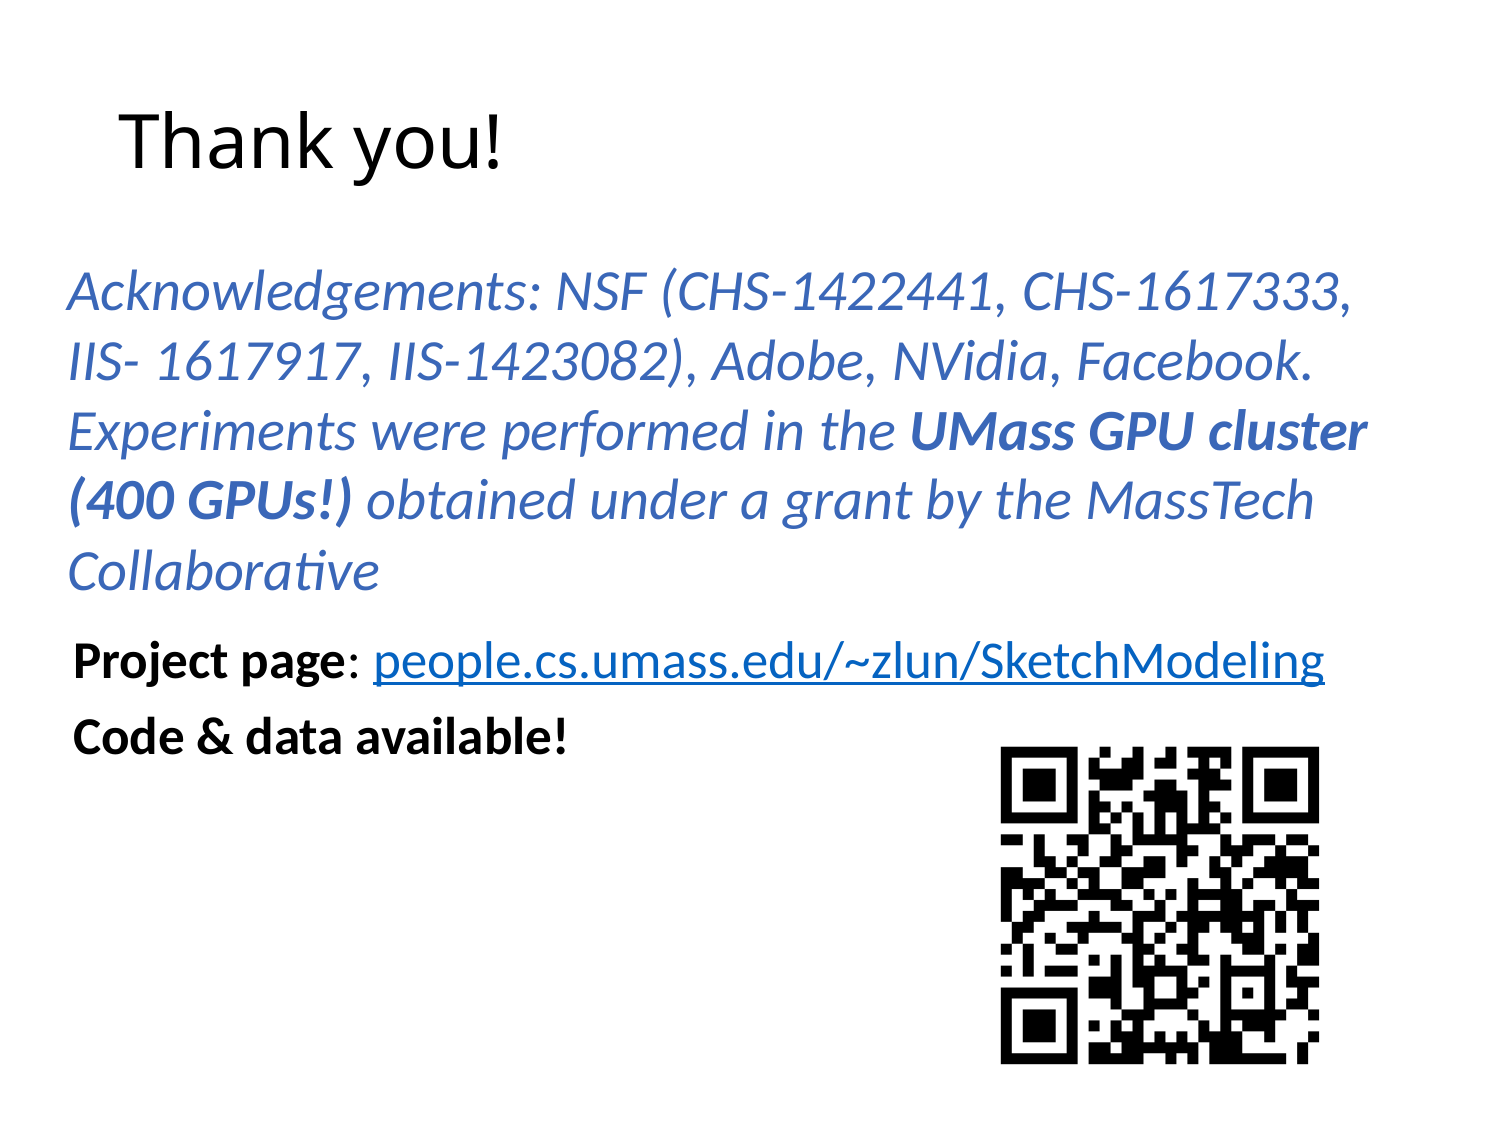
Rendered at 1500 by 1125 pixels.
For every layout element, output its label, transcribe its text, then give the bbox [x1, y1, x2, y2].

list Project page: people.cs.umass.edu/~zlun/SketchModeling Code & data available! [58, 624, 1442, 816]
text_box Acknowledgements: NSF (CHS-1422441, CHS-1617333, IIS- 1617917, IIS-1423082), Adobe, NVidia, Facebook. Experiments were performed in the UMass GPU cluster (400 GPUs!) obtained under a grant by the MassTech Collaborative [52, 244, 1437, 610]
title Thank you! [103, 35, 1397, 244]
picture [957, 703, 1363, 1109]
